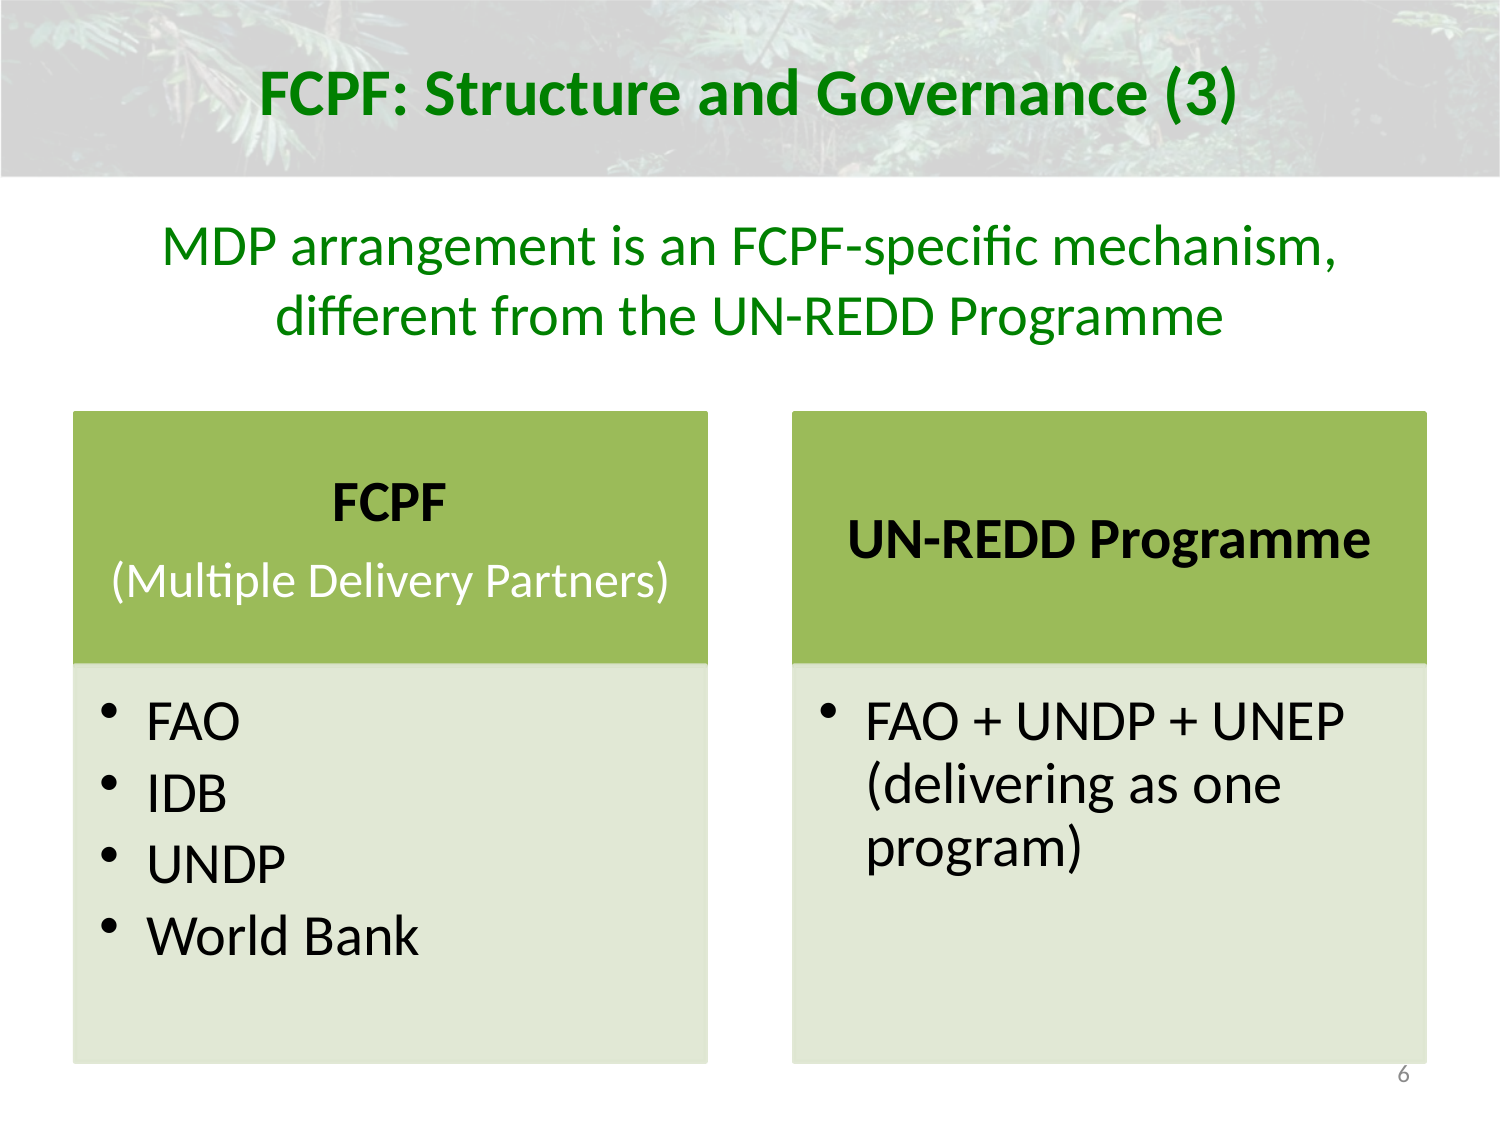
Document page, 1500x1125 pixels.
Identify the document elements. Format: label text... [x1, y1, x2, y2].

text_box FCPF: Structure and Governance (3) [0, 41, 1500, 137]
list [74, 412, 1426, 1063]
text_box MDP arrangement is an FCPF-specific mechanism, different from the UN-REDD Programme [50, 200, 1450, 400]
slide_number 6 [1074, 1070, 1425, 1103]
